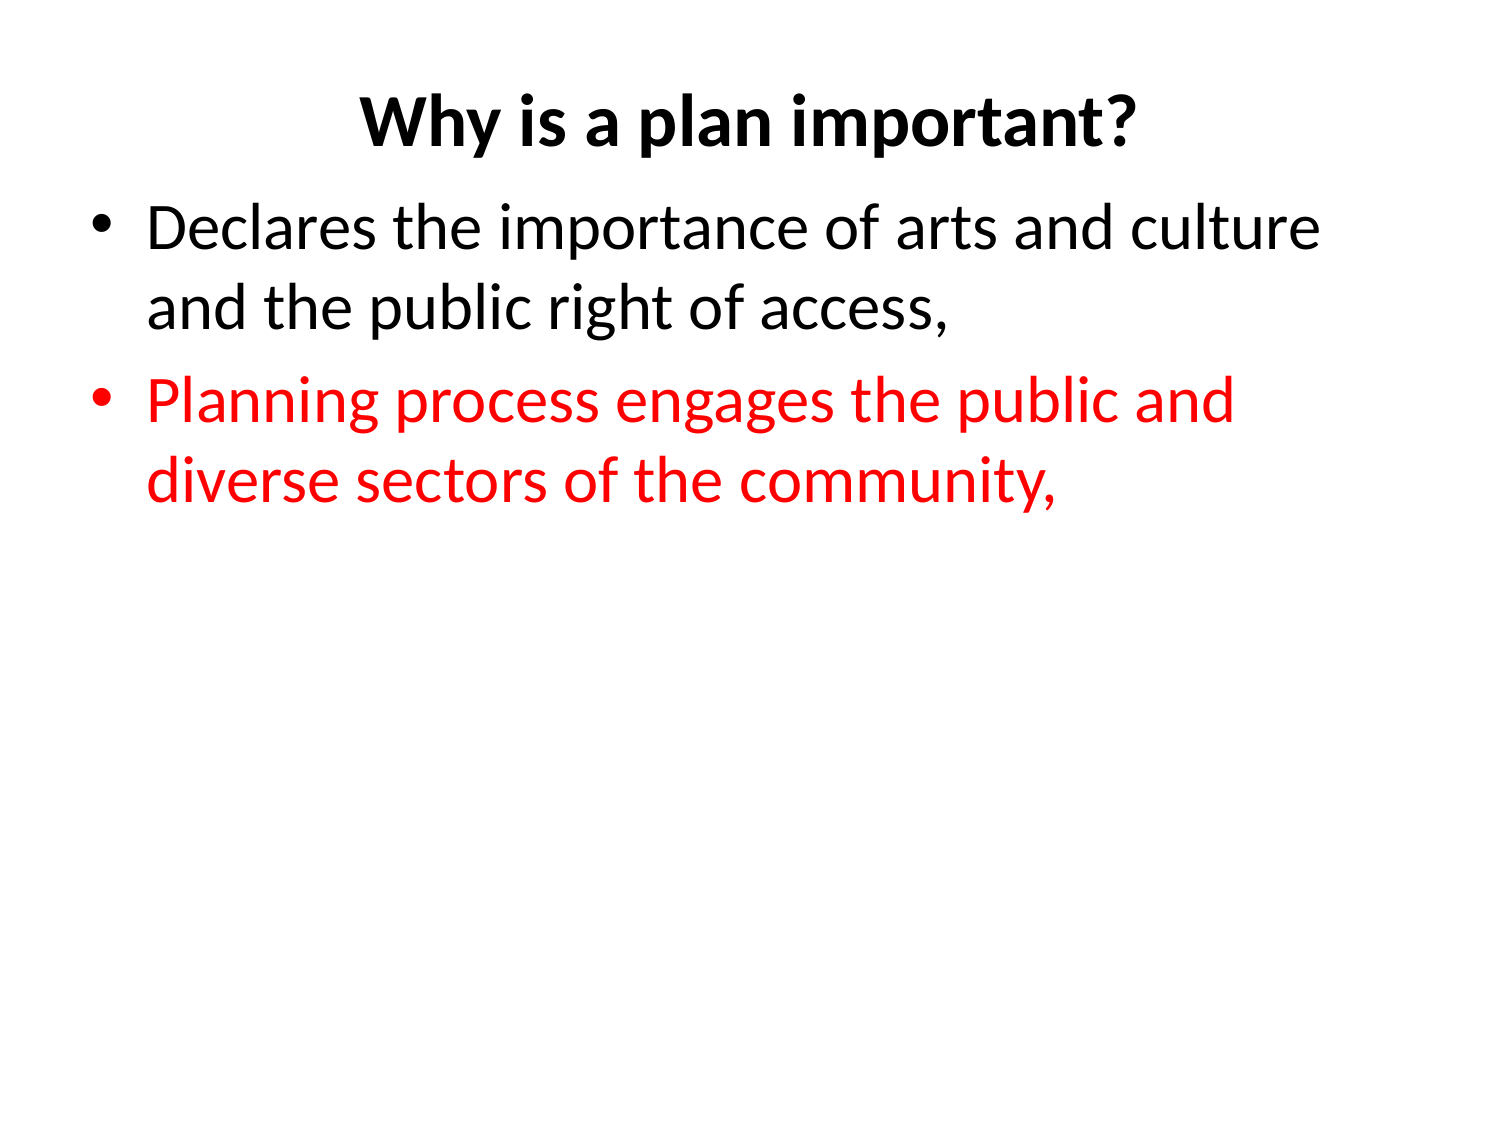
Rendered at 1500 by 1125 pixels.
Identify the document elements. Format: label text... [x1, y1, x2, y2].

list Declares the importance of arts and culture and the public right of access, Planning process engages the public and diverse sectors of the community, Create an action plan addressing sectors that strengthen the arts and cultural sector Integrates government policies and planning Creates a mechanism that sustains action and addresses new issues as they may arise, Broadens support and creates partnerships [75, 174, 1425, 1088]
title Why is a plan important? [75, 45, 1425, 174]
